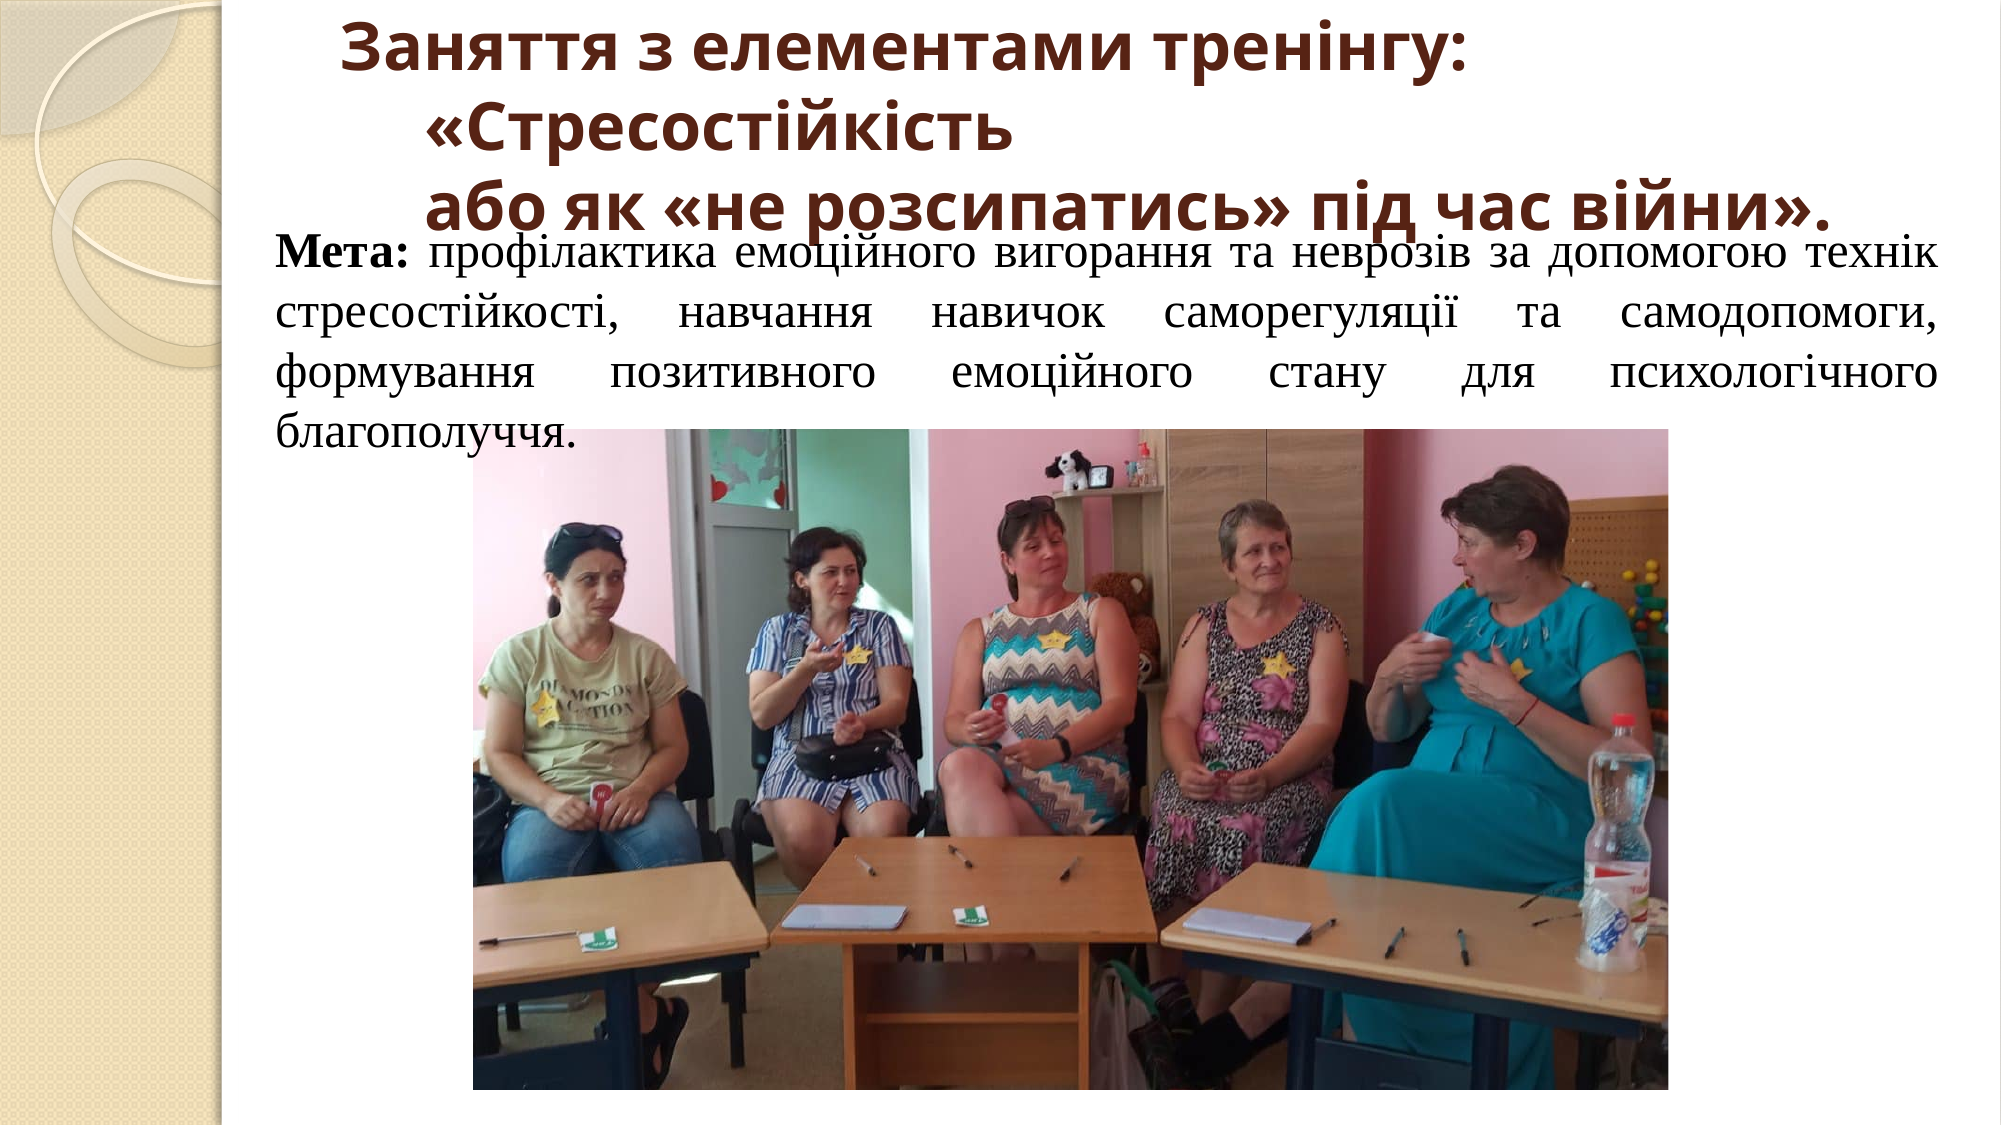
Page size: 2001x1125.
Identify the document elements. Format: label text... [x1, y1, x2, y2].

title Заняття з елементами тренінгу: «Стресостійкість або як «не розсипатись» під час війни». [311, 70, 1952, 209]
list Мета: профілактика емоційного вигорання та неврозів за допомогою технік стресостійкості, навчання навичок саморегуляції та самодопомоги, формування позитивного емоційного стану для психологічного благополуччя. [246, 209, 1954, 998]
picture [472, 428, 1669, 1090]
